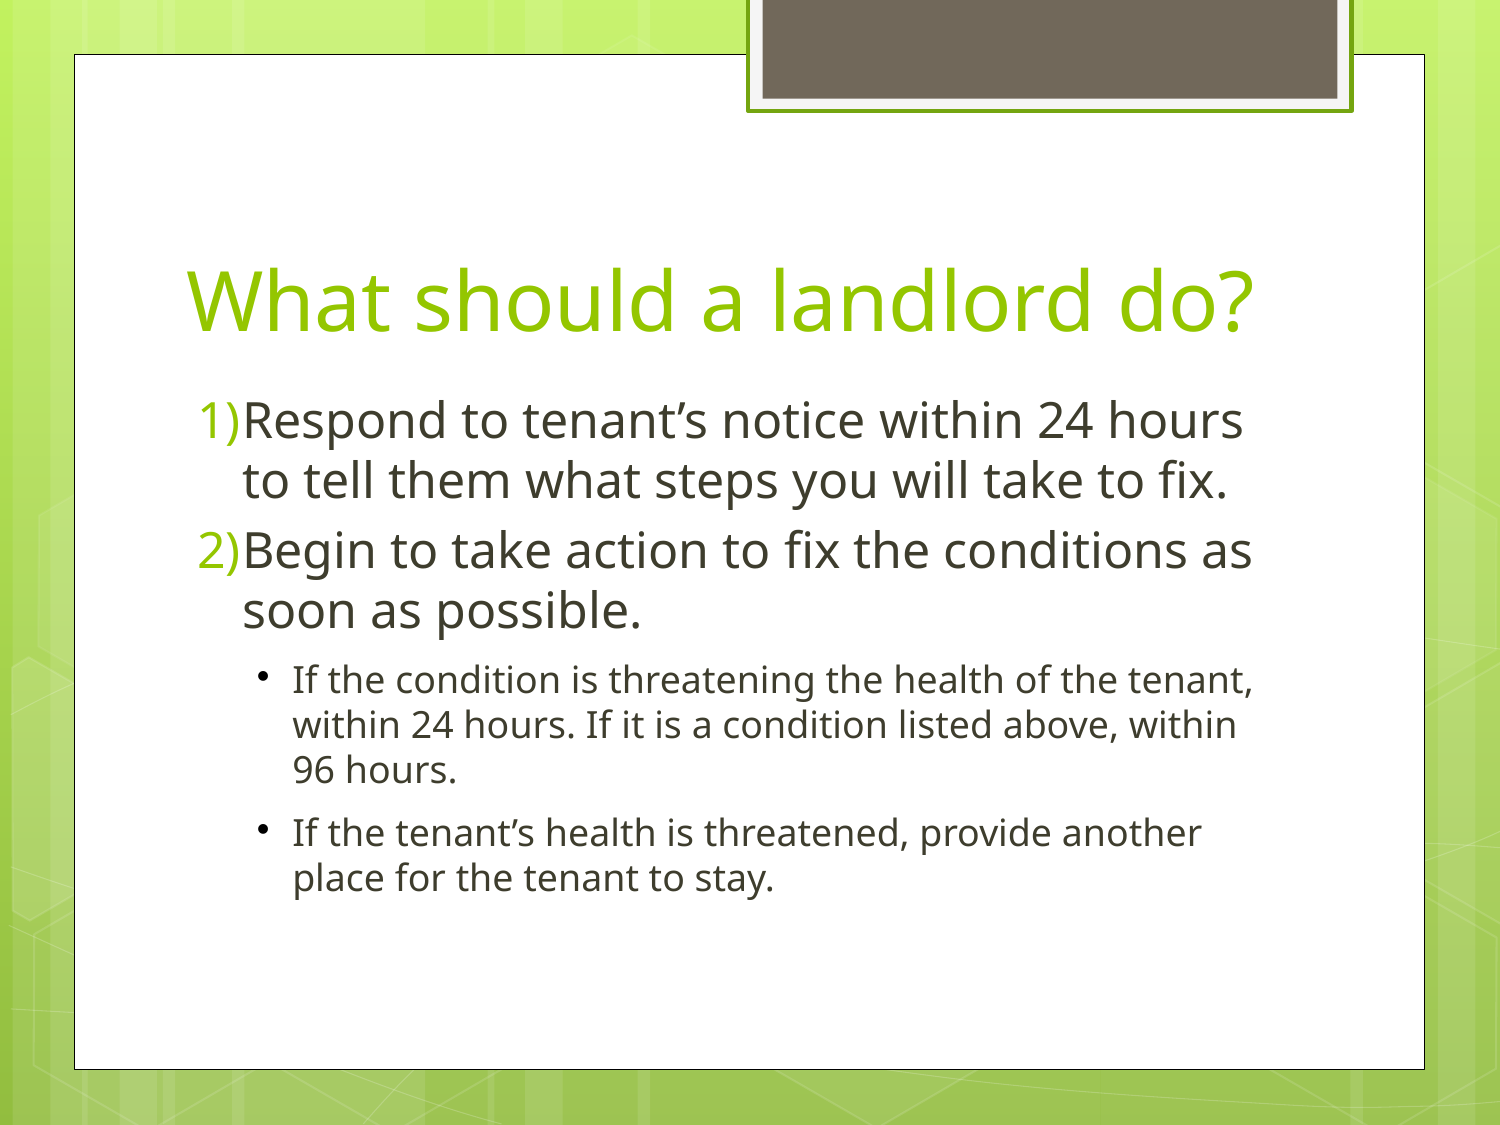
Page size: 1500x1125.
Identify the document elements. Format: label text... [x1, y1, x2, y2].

title What should a landlord do? [171, 168, 1324, 356]
list Respond to tenant’s notice within 24 hours to tell them what steps you will take to fix. Begin to take action to fix the conditions as soon as possible. If the condition is threatening the health of the tenant, within 24 hours. If it is a condition listed above, within 96 hours. If the tenant’s health is threatened, provide another place for the tenant to stay. [171, 381, 1283, 957]
